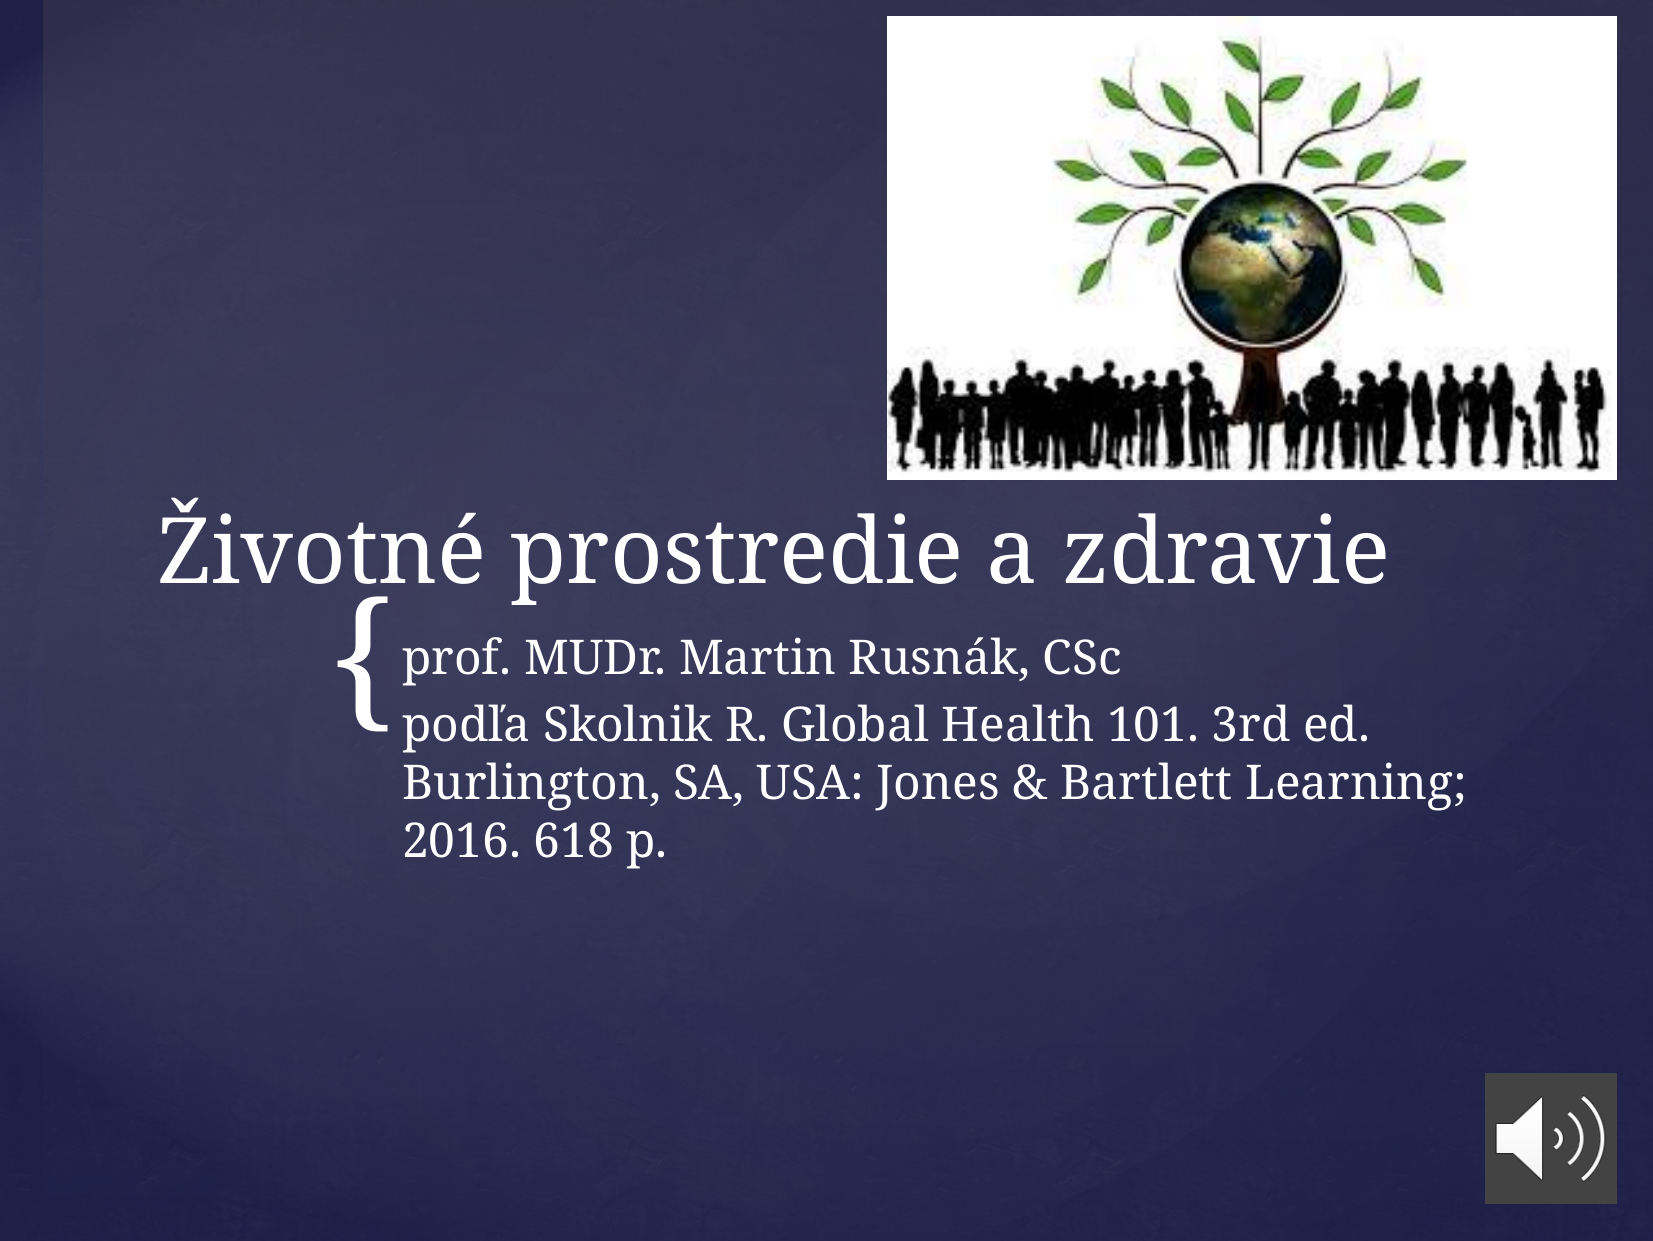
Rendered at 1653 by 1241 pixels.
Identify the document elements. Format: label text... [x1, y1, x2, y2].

title Životné prostredie a zdravie [140, 220, 1505, 610]
subtitle prof. MUDr. Martin Rusnák, CSc podľa Skolnik R. Global Health 101. 3rd ed. Burlington, SA, USA: Jones & Bartlett Learning; 2016. 618 p. [385, 610, 1502, 883]
picture [1483, 1071, 1618, 1206]
picture [887, 16, 1618, 480]
